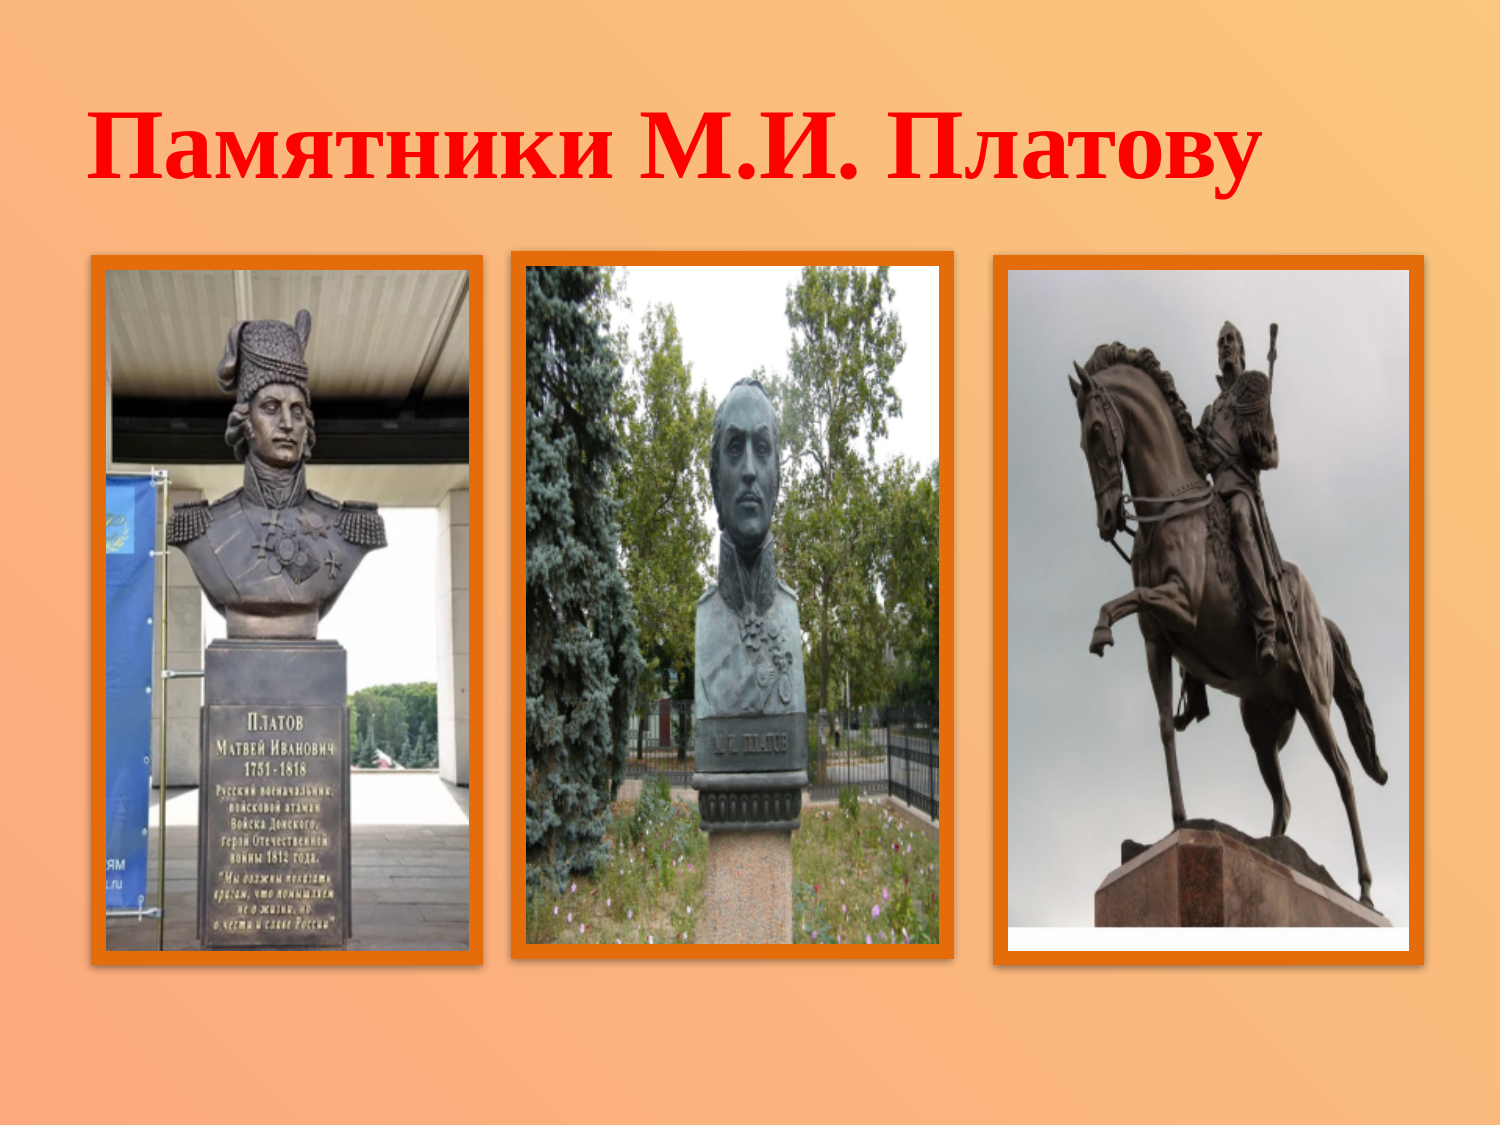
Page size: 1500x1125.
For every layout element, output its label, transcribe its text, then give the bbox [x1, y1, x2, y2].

picture [105, 269, 469, 951]
picture [1007, 269, 1410, 951]
title Памятники М.И. Платову [0, 44, 1351, 233]
picture [525, 265, 940, 945]
